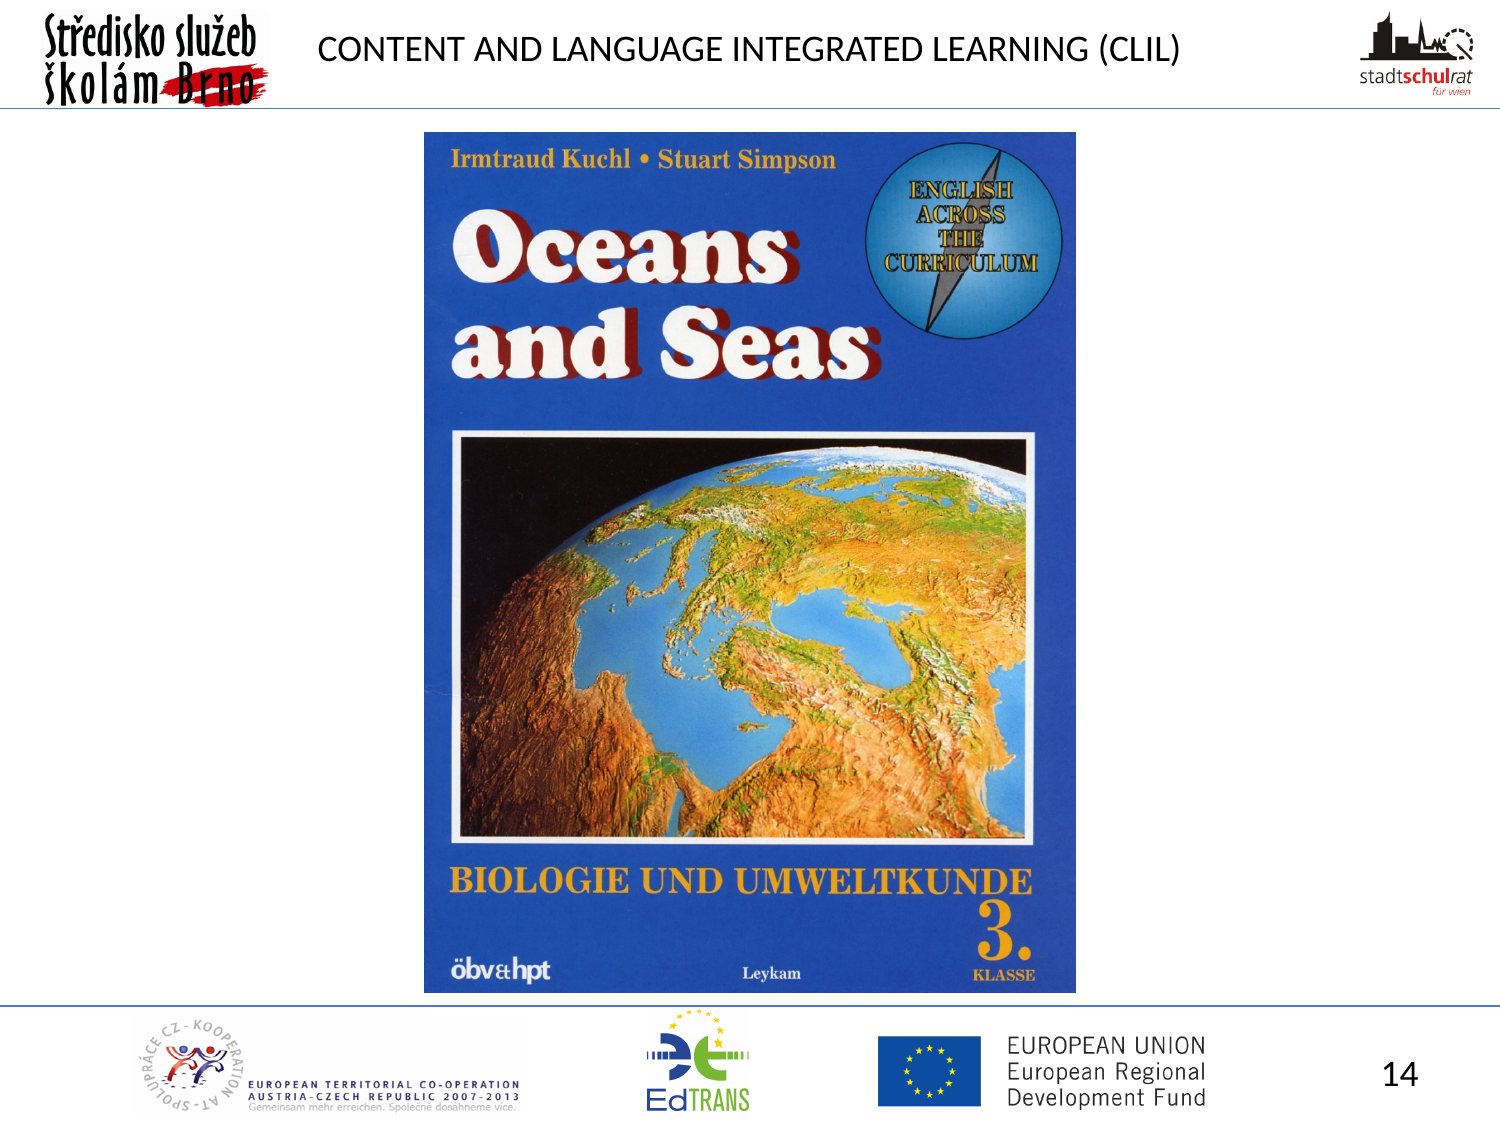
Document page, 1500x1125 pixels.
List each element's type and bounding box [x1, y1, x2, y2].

picture [41, 10, 269, 108]
picture [424, 132, 1076, 993]
picture [1360, 10, 1473, 95]
picture [131, 1013, 522, 1114]
picture [647, 1009, 749, 1111]
picture [876, 1033, 1209, 1111]
